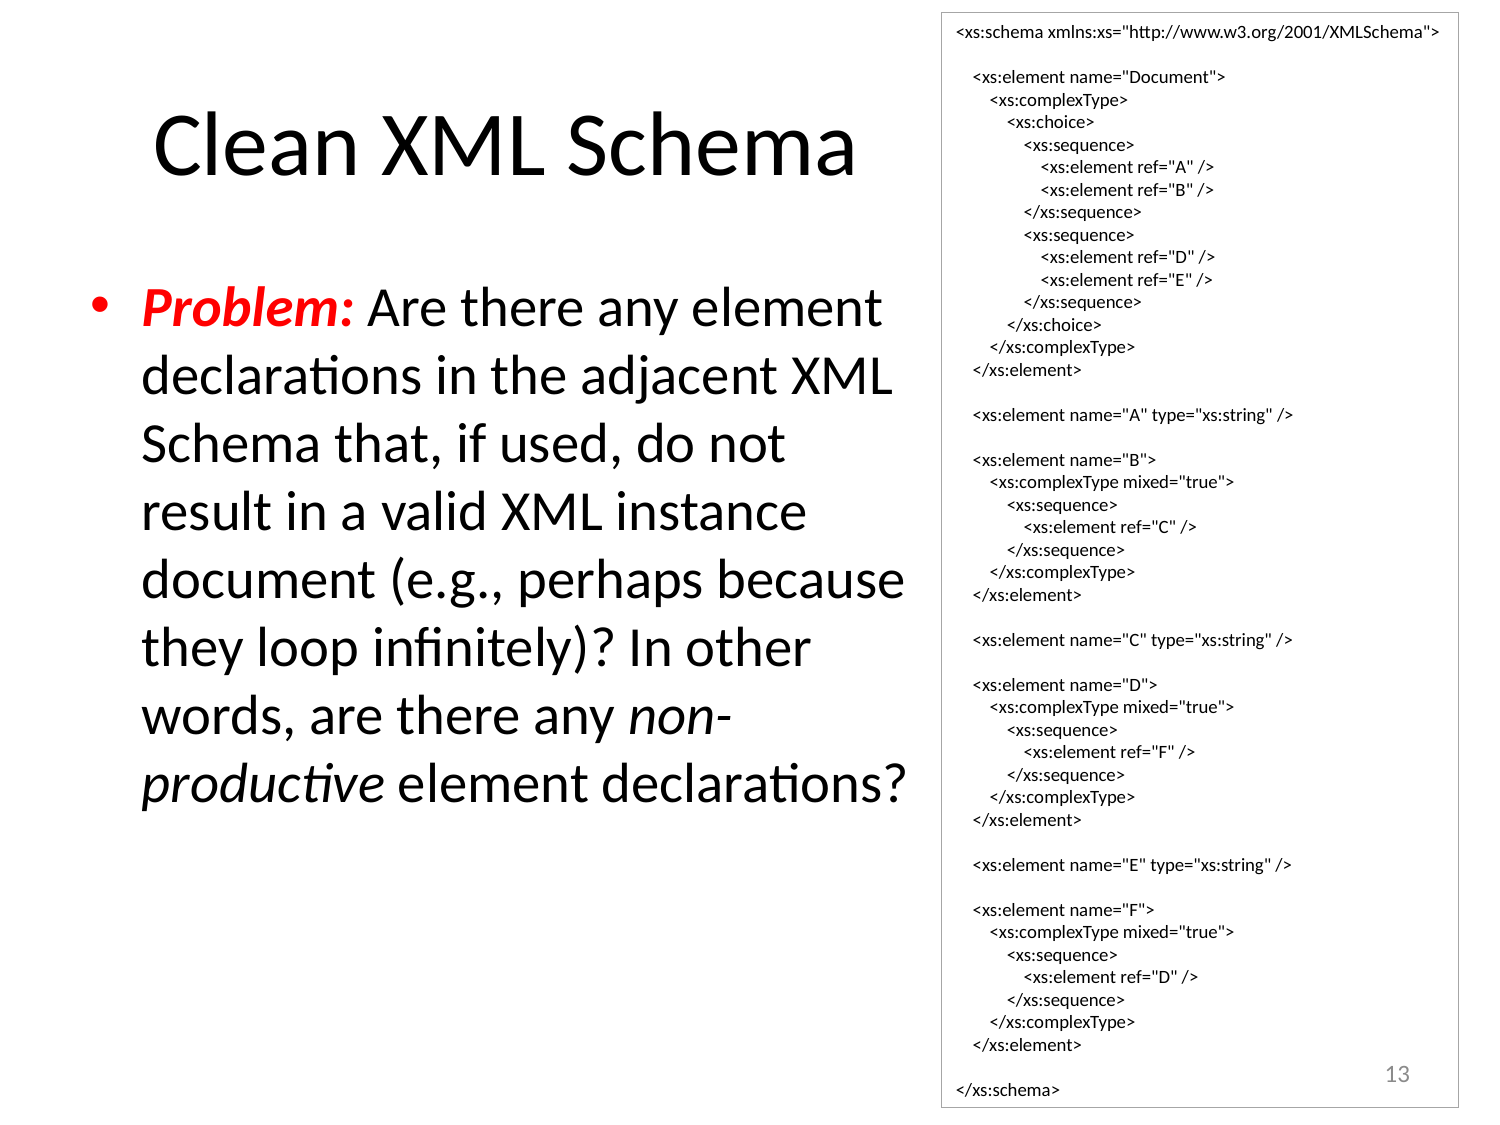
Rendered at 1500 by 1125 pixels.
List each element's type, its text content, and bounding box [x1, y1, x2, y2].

list Problem: Are there any element declarations in the adjacent XML Schema that, if used, do not result in a valid XML instance document (e.g., perhaps because they loop infinitely)? In other words, are there any non-productive element declarations? [75, 262, 938, 875]
title Clean XML Schema [75, 45, 938, 233]
slide_number 13 [1074, 1042, 1425, 1103]
text_box <xs:schema xmlns:xs="http://www.w3.org/2001/XMLSchema"> <xs:element name="Document"> <xs:complexType> <xs:choice> <xs:sequence> <xs:element ref="A" /> <xs:element ref="B" /> </xs:sequence> <xs:sequence> <xs:element ref="D" /> <xs:element ref="E" /> </xs:sequence> </xs:choice> </xs:complexType> </xs:element> <xs:element name="A" type="xs:string" /> <xs:element name="B"> <xs:complexType mixed="true"> <xs:sequence> <xs:element ref="C" /> </xs:sequence> </xs:complexType> </xs:element> <xs:element name="C" type="xs:string" /> <xs:element name="D"> <xs:complexType mixed="true"> <xs:sequence> <xs:element ref="F" /> </xs:sequence> </xs:complexType> </xs:element> <xs:element name="E" type="xs:string" /> <xs:element name="F"> <xs:complexType mixed="true"> <xs:sequence> <xs:element ref="D" /> </xs:sequence> </xs:complexType> </xs:element> </xs:schema> [941, 12, 1459, 1108]
